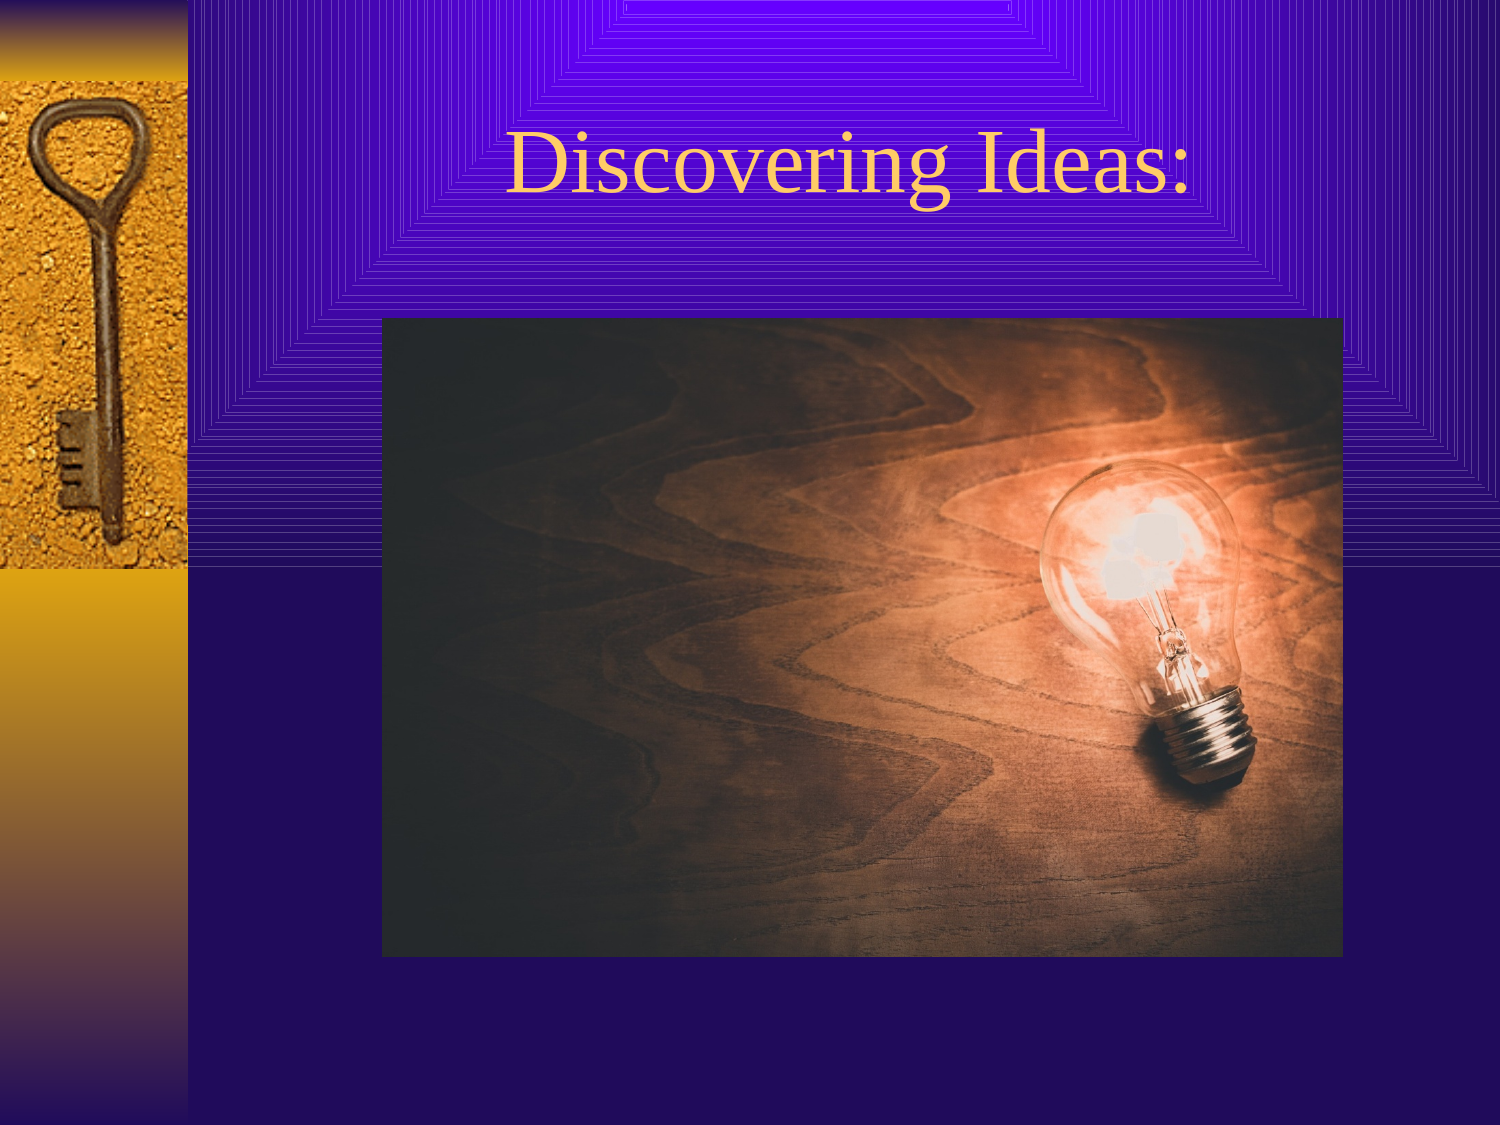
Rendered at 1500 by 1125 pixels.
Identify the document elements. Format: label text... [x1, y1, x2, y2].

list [382, 318, 1343, 957]
picture [0, 81, 188, 569]
title Discovering Ideas: [212, 62, 1488, 251]
